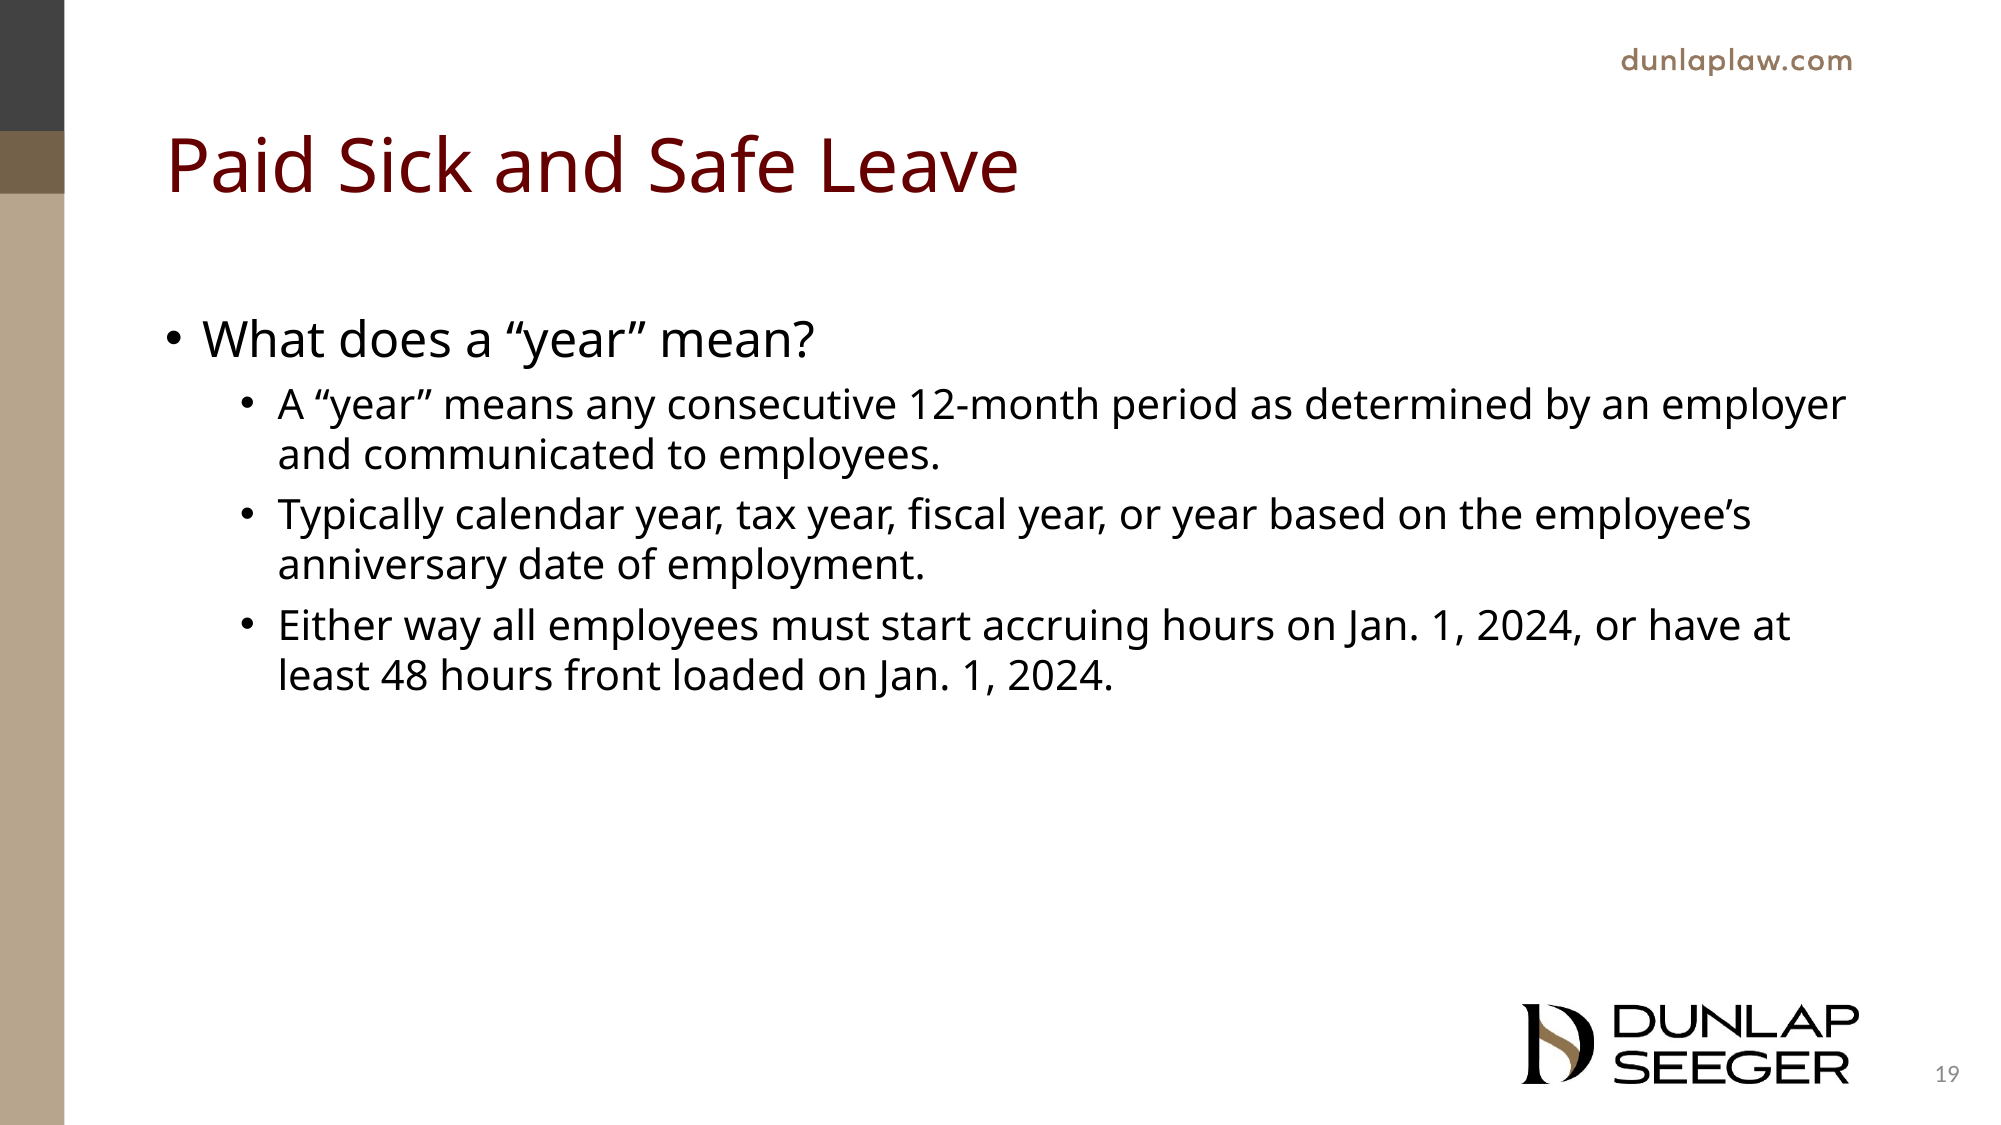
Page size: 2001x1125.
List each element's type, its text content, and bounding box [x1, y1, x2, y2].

slide_number 19 [1412, 1042, 1975, 1103]
list What does a “year” mean? A “year” means any consecutive 12-month period as determined by an employer and communicated to employees. Typically calendar year, tax year, fiscal year, or year based on the employee’s anniversary date of employment. Either way all employees must start accruing hours on Jan. 1, 2024, or have at least 48 hours front loaded on Jan. 1, 2024. [150, 299, 1863, 915]
picture [1614, 41, 1859, 59]
picture [1520, 1004, 1859, 1042]
title Paid Sick and Safe Leave [150, 59, 1863, 278]
